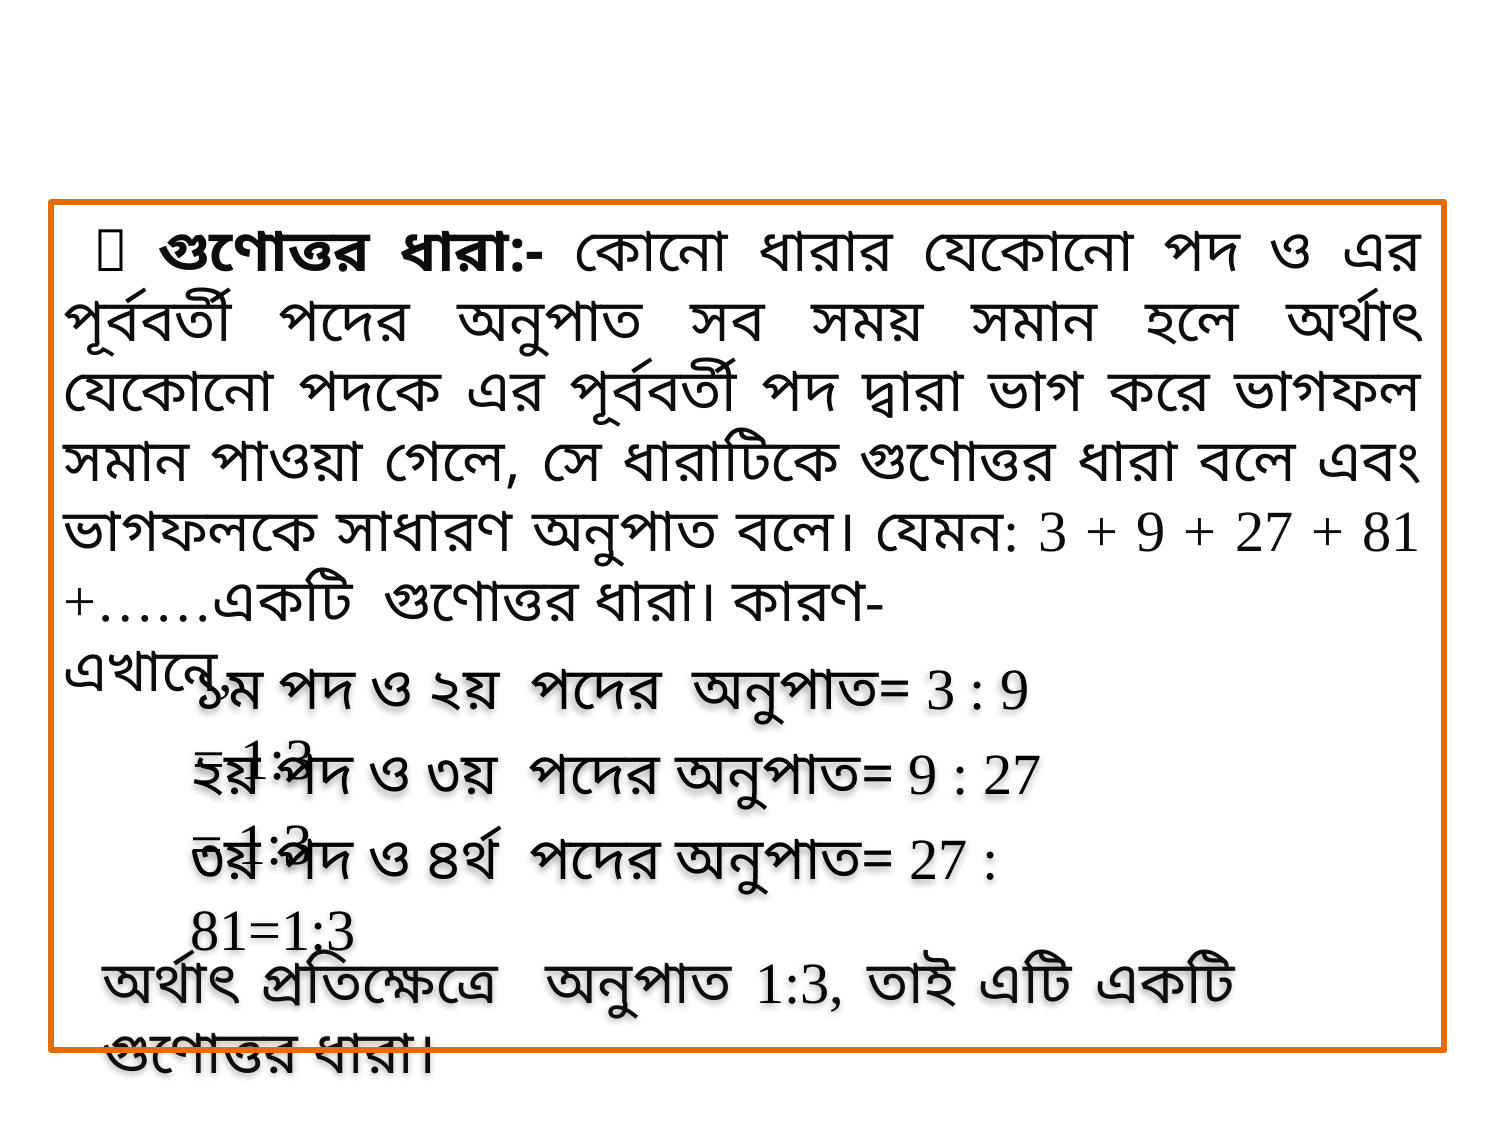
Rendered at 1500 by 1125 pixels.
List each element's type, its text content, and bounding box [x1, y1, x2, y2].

text_box [49, 200, 1446, 1052]
text_box অর্থাৎ প্রতিক্ষেত্রে অনুপাত 1:3, তাই এটি একটি গুণোত্তর ধারা। [87, 1052, 1250, 1093]
